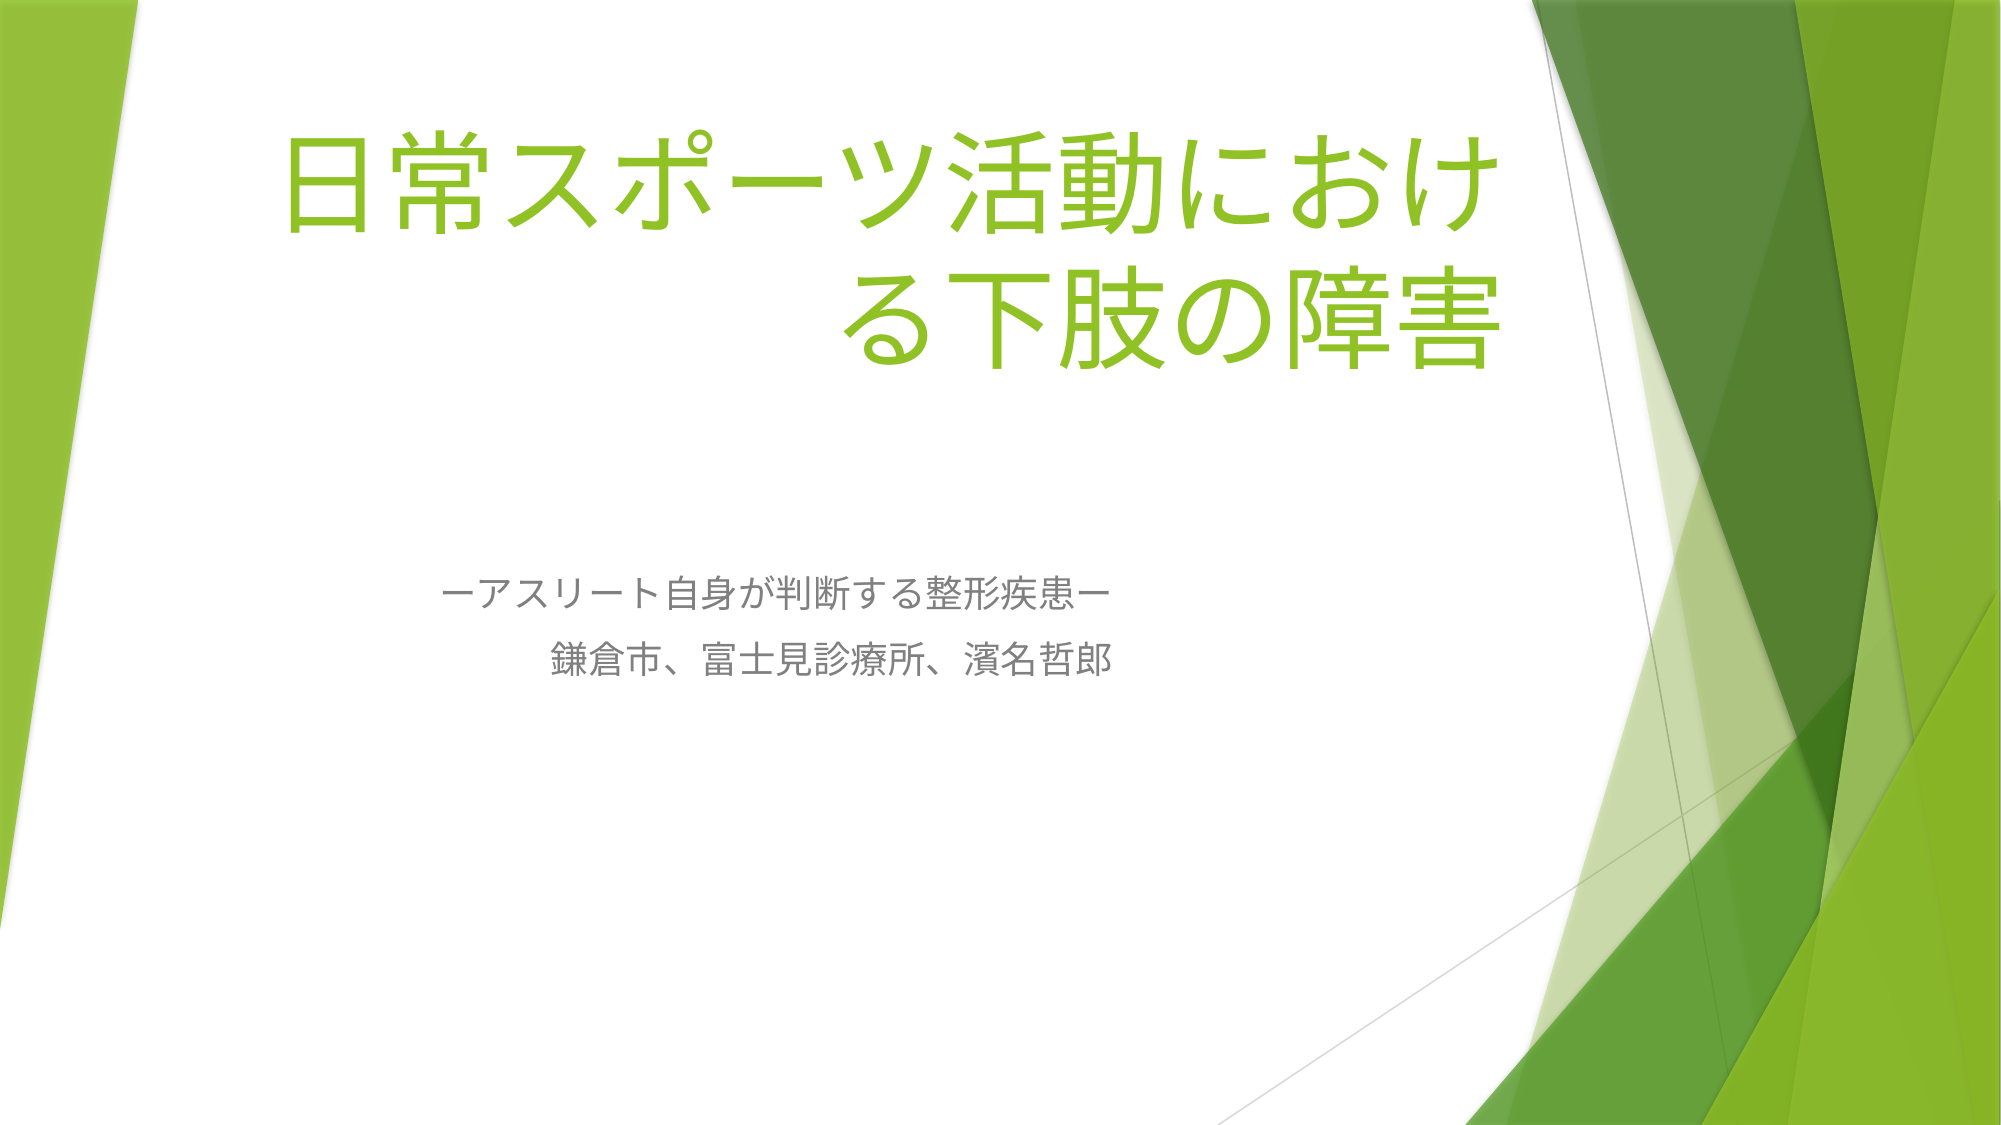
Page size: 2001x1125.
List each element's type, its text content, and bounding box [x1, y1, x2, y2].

subtitle ーアスリート自身が判断する整形疾患ー 鎌倉市、富士見診療所、濱名哲郎 [0, 562, 1129, 1050]
title 日常スポーツ活動における下肢の障害 [247, 92, 1522, 391]
